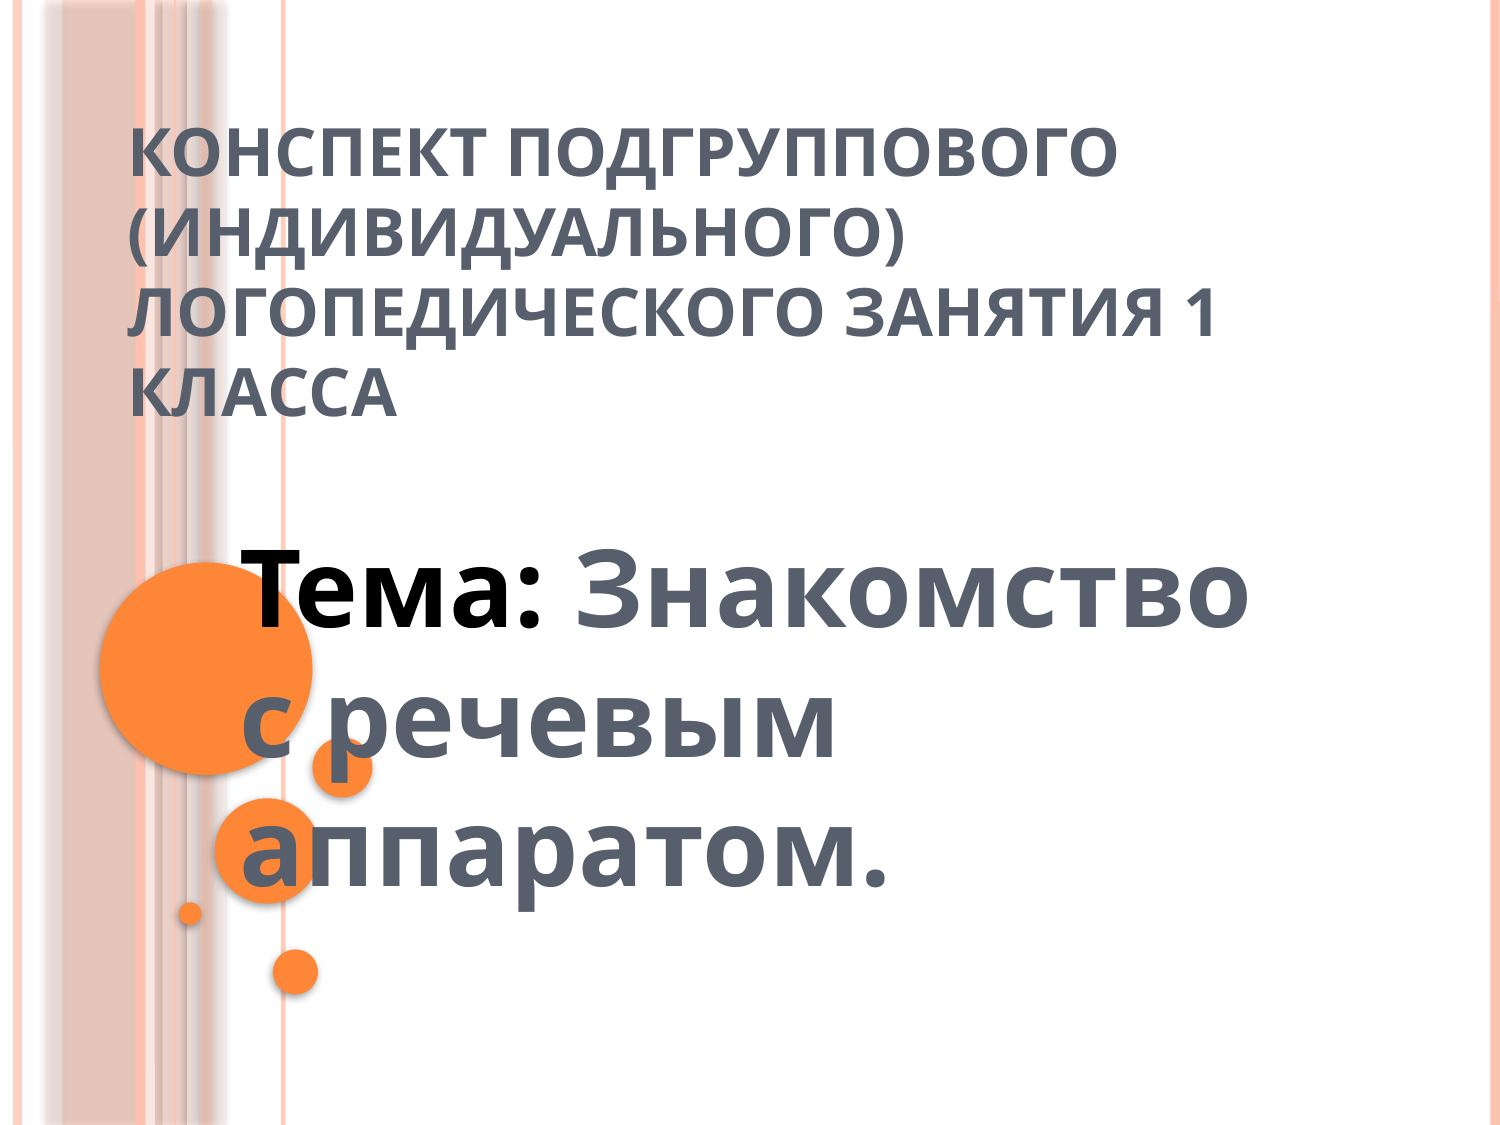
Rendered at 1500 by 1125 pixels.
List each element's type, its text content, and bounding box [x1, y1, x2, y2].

subtitle Тема: Знакомство с речевым аппаратом. [225, 512, 1275, 925]
title Конспект подгруппового (индивидуального) логопедического занятия 1 класса [112, 75, 1388, 438]
